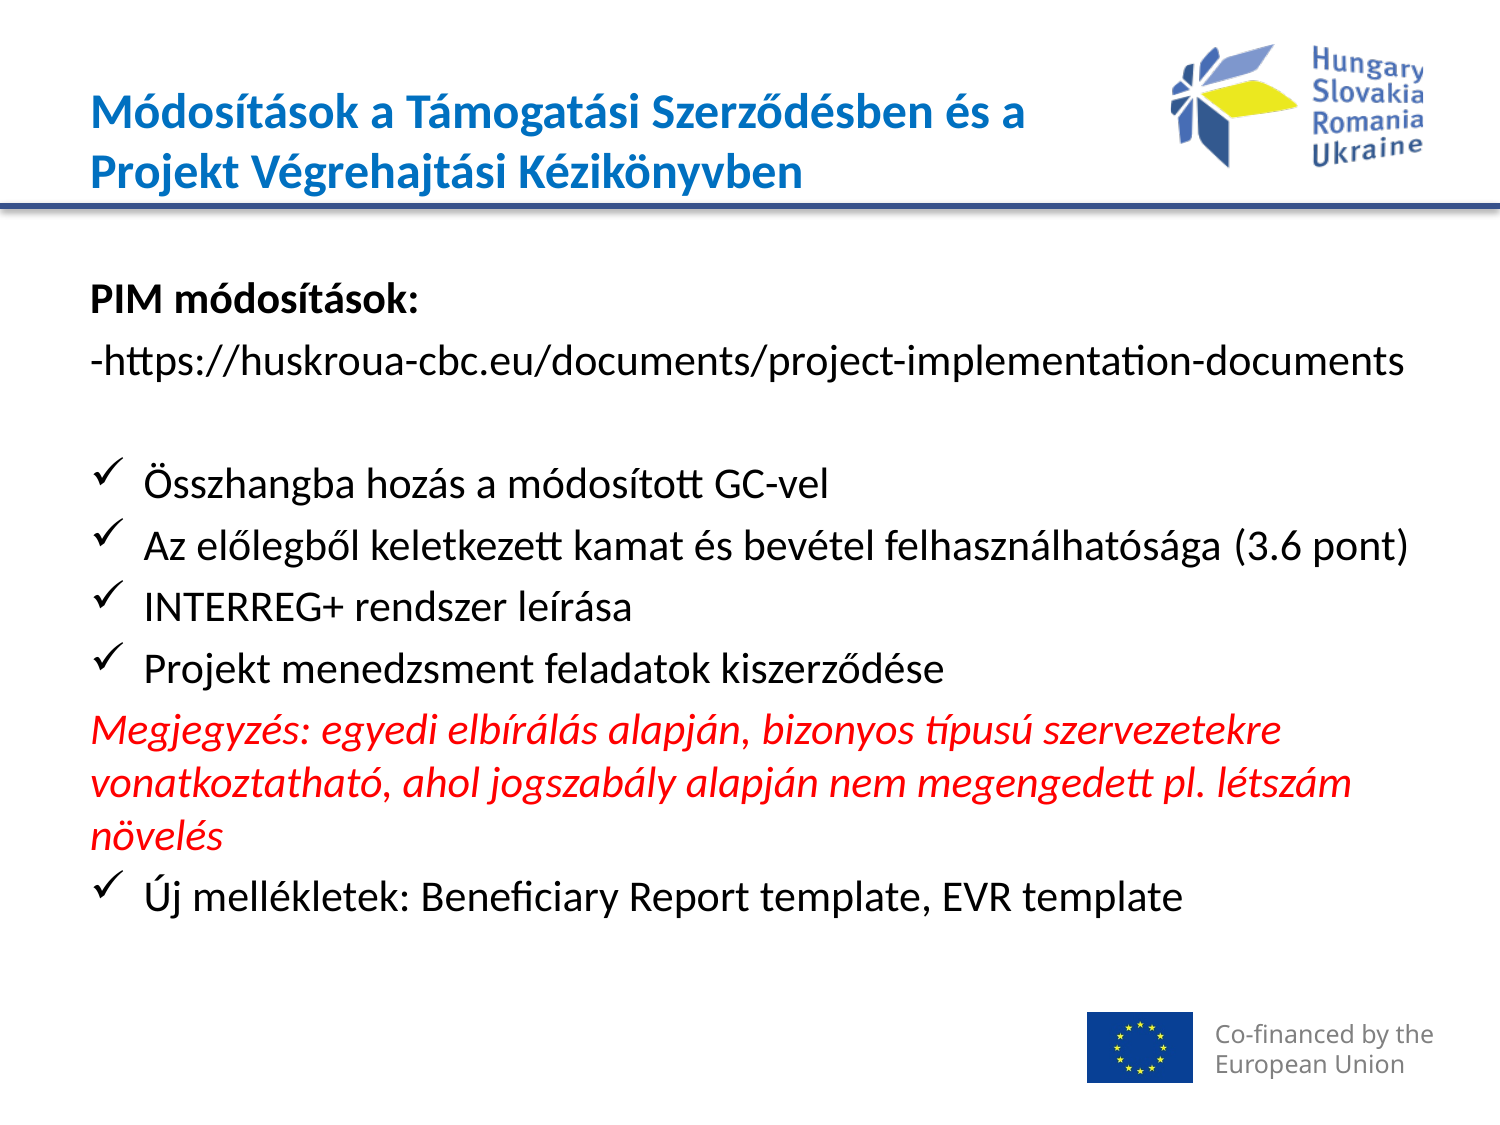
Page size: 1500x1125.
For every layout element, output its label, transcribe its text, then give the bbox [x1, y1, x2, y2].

picture [1087, 1012, 1193, 1083]
title Módosítások a Támogatási Szerződésben és a Projekt Végrehajtási Kézikönyvben [75, 45, 1140, 233]
list PIM módosítások: -https://huskroua-cbc.eu/documents/project-implementation-documents Összhangba hozás a módosított GC-vel Az előlegből keletkezett kamat és bevétel felhasználhatósága (3.6 pont) INTERREG+ rendszer leírása Projekt menedzsment feladatok kiszerződése Megjegyzés: egyedi elbírálás alapján, bizonyos típusú szervezetekre vonatkoztatható, ahol jogszabály alapján nem megengedett pl. létszám növelés Új mellékletek: Beneficiary Report template, EVR template [75, 262, 1425, 1005]
